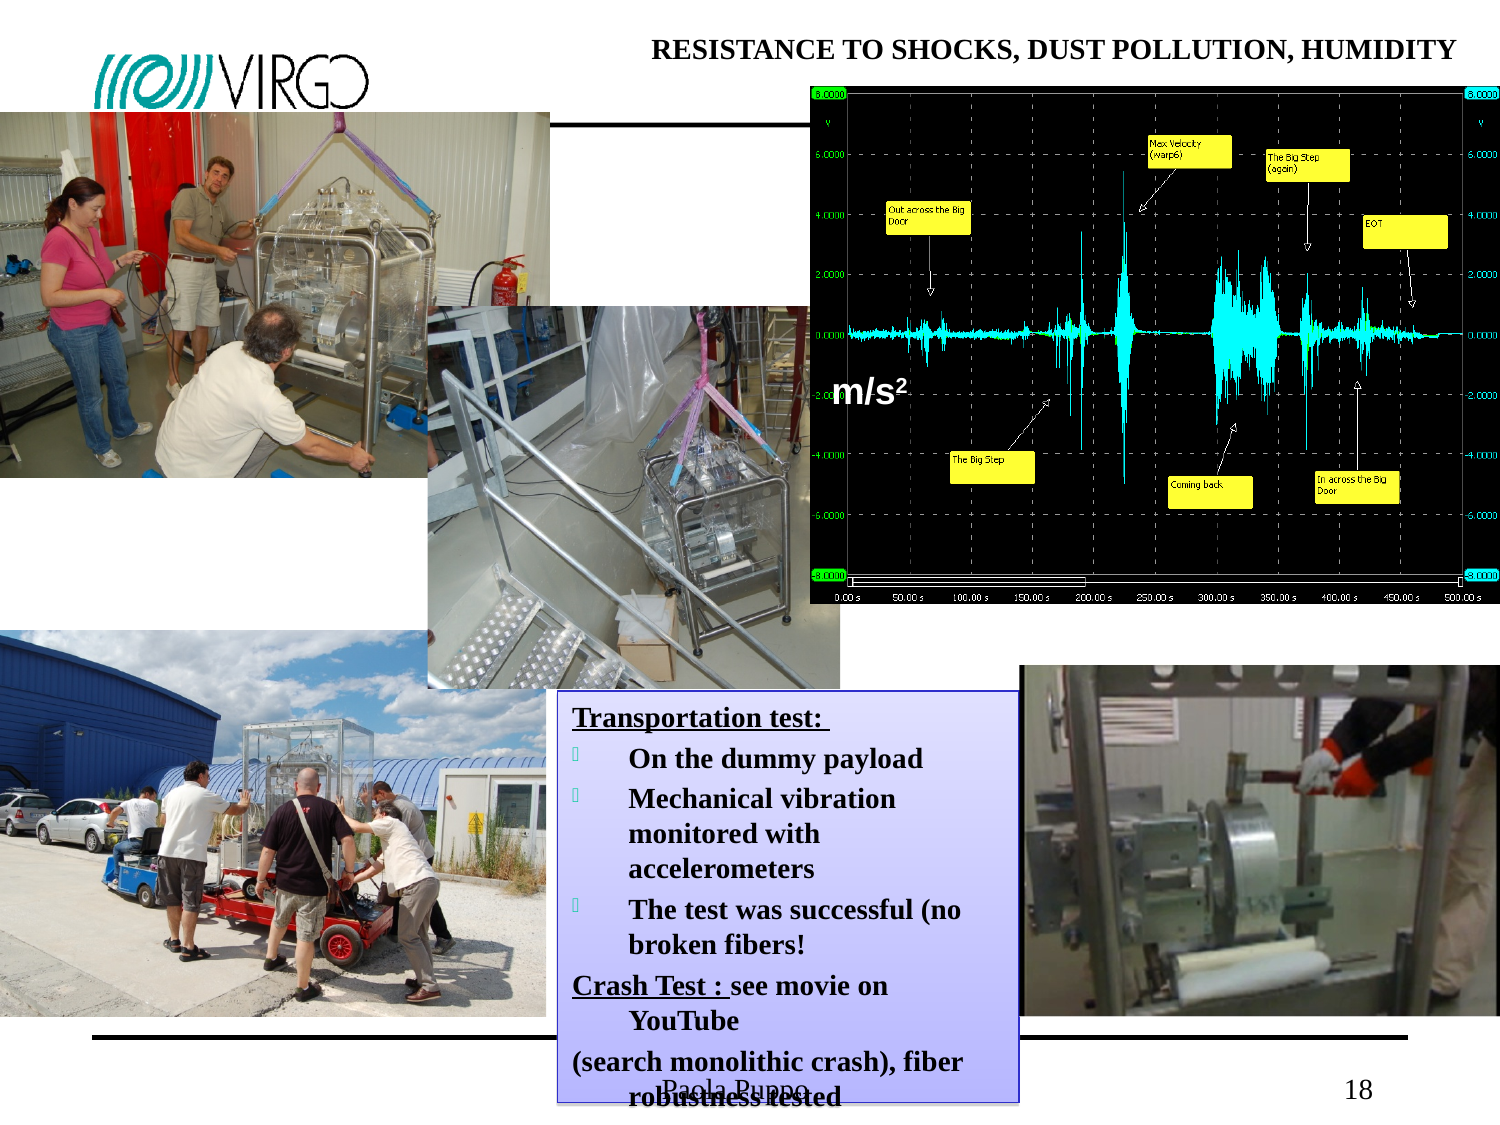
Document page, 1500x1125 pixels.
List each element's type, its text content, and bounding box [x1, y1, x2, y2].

text_box Transportation test: On the dummy payload Mechanical vibration monitored with accelerometers The test was successful (no broken fibers! Crash Test : see movie on YouTube (search monolithic crash), fiber robustness tested [557, 690, 1020, 1062]
footer Paola Puppo [412, 1062, 1059, 1101]
slide_number 18 [1099, 1062, 1389, 1104]
text_box RESISTANCE TO SHOCKS, DUST POLLUTION, HUMIDITY [636, 23, 1473, 73]
picture [1018, 664, 1500, 1017]
picture [0, 53, 1500, 1017]
